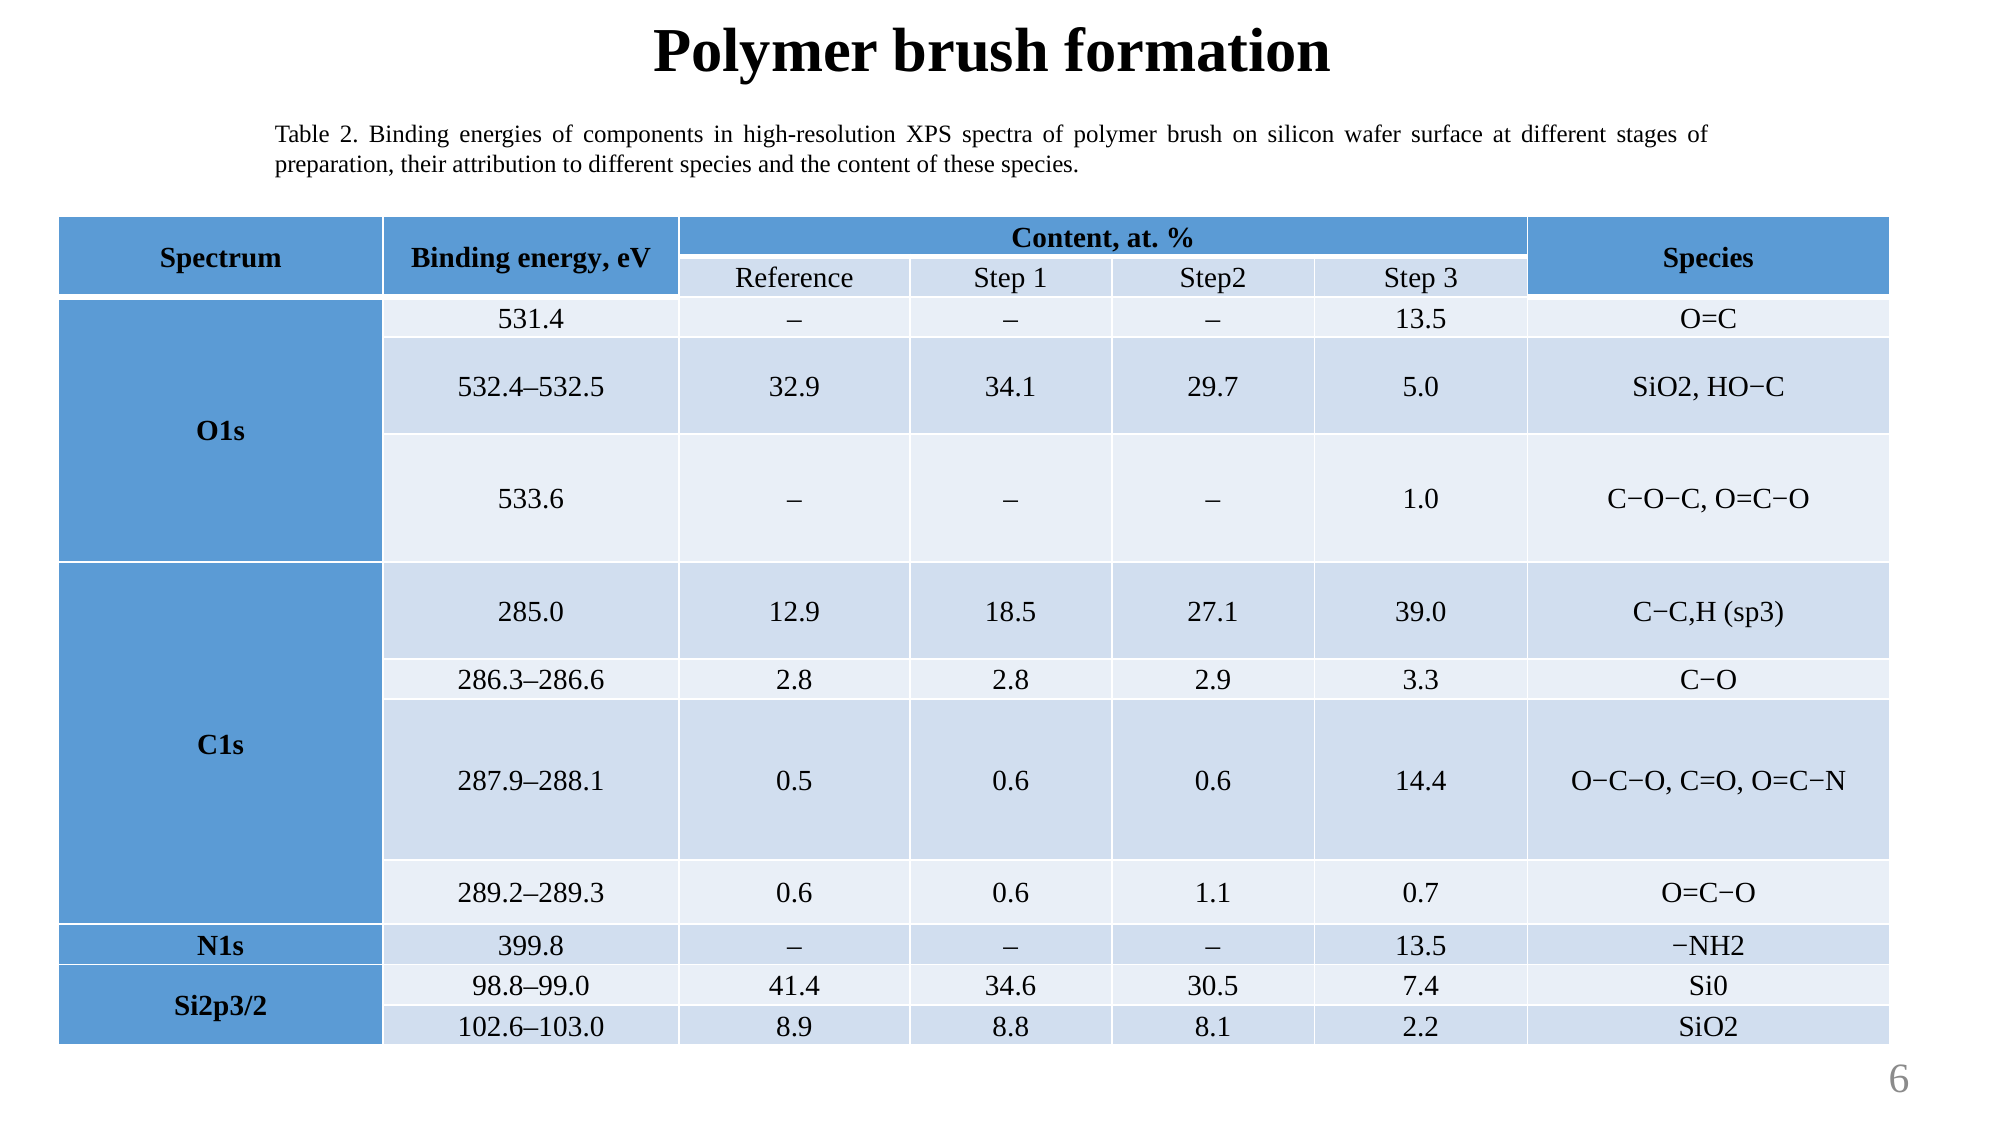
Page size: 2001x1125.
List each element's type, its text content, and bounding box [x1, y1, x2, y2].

table_cell 287.9–288.1 [384, 700, 678, 859]
table_cell 1.1 [1113, 861, 1314, 923]
table_cell SiO2, HO−C [1528, 338, 1889, 433]
table_cell – [911, 298, 1111, 336]
table_header Species [1528, 217, 1889, 294]
table_cell 2.9 [1113, 660, 1314, 698]
table_cell 12.9 [680, 563, 909, 658]
table_cell 30.5 [1113, 965, 1314, 1004]
table_cell 2.2 [1315, 1006, 1527, 1044]
table_cell – [1113, 435, 1314, 561]
table_header Binding energy, eV [384, 217, 678, 294]
table_cell 18.5 [911, 563, 1111, 658]
table_cell 399.8 [384, 925, 678, 964]
text_box 6 [1474, 1045, 1925, 1106]
table_cell 1.0 [1315, 435, 1527, 561]
table_cell 98.8–99.0 [384, 965, 678, 1004]
table_cell −NH2 [1528, 925, 1889, 964]
text_box Table 2. Binding energies of components in high-resolution XPS spectra of polymer brush on silicon wafer surface at different stages of preparation, their attribution to different species and the content of these species. [259, 109, 1726, 185]
table_cell 8.9 [680, 1006, 909, 1044]
table_cell 13.5 [1315, 925, 1527, 964]
table_cell 0.6 [911, 700, 1111, 859]
table_cell – [1113, 925, 1314, 964]
table_cell 0.7 [1315, 861, 1527, 923]
table_cell SiO2 [1528, 1006, 1889, 1044]
table_cell – [680, 925, 909, 964]
table_cell Step 1 [911, 259, 1111, 296]
table_cell – [911, 925, 1111, 964]
table_cell Si2p3/2 [59, 965, 382, 1044]
table_cell 32.9 [680, 338, 909, 433]
table_cell – [680, 298, 909, 336]
text_box Polymer brush formation [638, 1, 1347, 92]
table_cell 34.6 [911, 965, 1111, 1004]
table_cell 29.7 [1113, 338, 1314, 433]
table_cell 34.1 [911, 338, 1111, 433]
table_cell 289.2–289.3 [384, 861, 678, 923]
table_cell C−O−C, O=C−O [1528, 435, 1889, 561]
table_cell 8.8 [911, 1006, 1111, 1044]
table_cell 0.5 [680, 700, 909, 859]
table_cell 14.4 [1315, 700, 1527, 859]
table_cell 41.4 [680, 965, 909, 1004]
table_cell C−C,H (sp3) [1528, 563, 1889, 658]
table_cell Si0 [1528, 965, 1889, 1004]
table_cell 39.0 [1315, 563, 1527, 658]
table_cell 285.0 [384, 563, 678, 658]
table_cell Step 3 [1315, 259, 1527, 296]
table_cell 0.6 [911, 861, 1111, 923]
table_cell O1s [59, 300, 382, 561]
table_cell С−O [1528, 660, 1889, 698]
table_cell 27.1 [1113, 563, 1314, 658]
table_cell – [680, 435, 909, 561]
table_cell O−C−O, C=O, O=C−N [1528, 700, 1889, 859]
table_cell O=C−O [1528, 861, 1889, 923]
table_cell 7.4 [1315, 965, 1527, 1004]
table_cell 2.8 [680, 660, 909, 698]
table_cell 8.1 [1113, 1006, 1314, 1044]
table_cell 2.8 [911, 660, 1111, 698]
table_header Content, at. % [680, 217, 1527, 254]
table_cell 0.6 [1113, 700, 1314, 859]
table_cell 286.3–286.6 [384, 660, 678, 698]
table_cell Reference [680, 259, 909, 296]
table_cell Step2 [1113, 259, 1314, 296]
table_cell 3.3 [1315, 660, 1527, 698]
table_cell O=C [1528, 300, 1889, 336]
table_cell 0.6 [680, 861, 909, 923]
table_cell 532.4–532.5 [384, 338, 678, 433]
table_cell C1s [59, 563, 382, 923]
table_cell 5.0 [1315, 338, 1527, 433]
table_cell N1s [59, 925, 382, 964]
table_cell 531.4 [384, 300, 678, 336]
table_cell – [1113, 298, 1314, 336]
table_cell – [911, 435, 1111, 561]
table_header Spectrum [59, 217, 382, 294]
table_cell 13.5 [1315, 298, 1527, 336]
table_cell 533.6 [384, 435, 678, 561]
table_cell 102.6–103.0 [384, 1006, 678, 1044]
